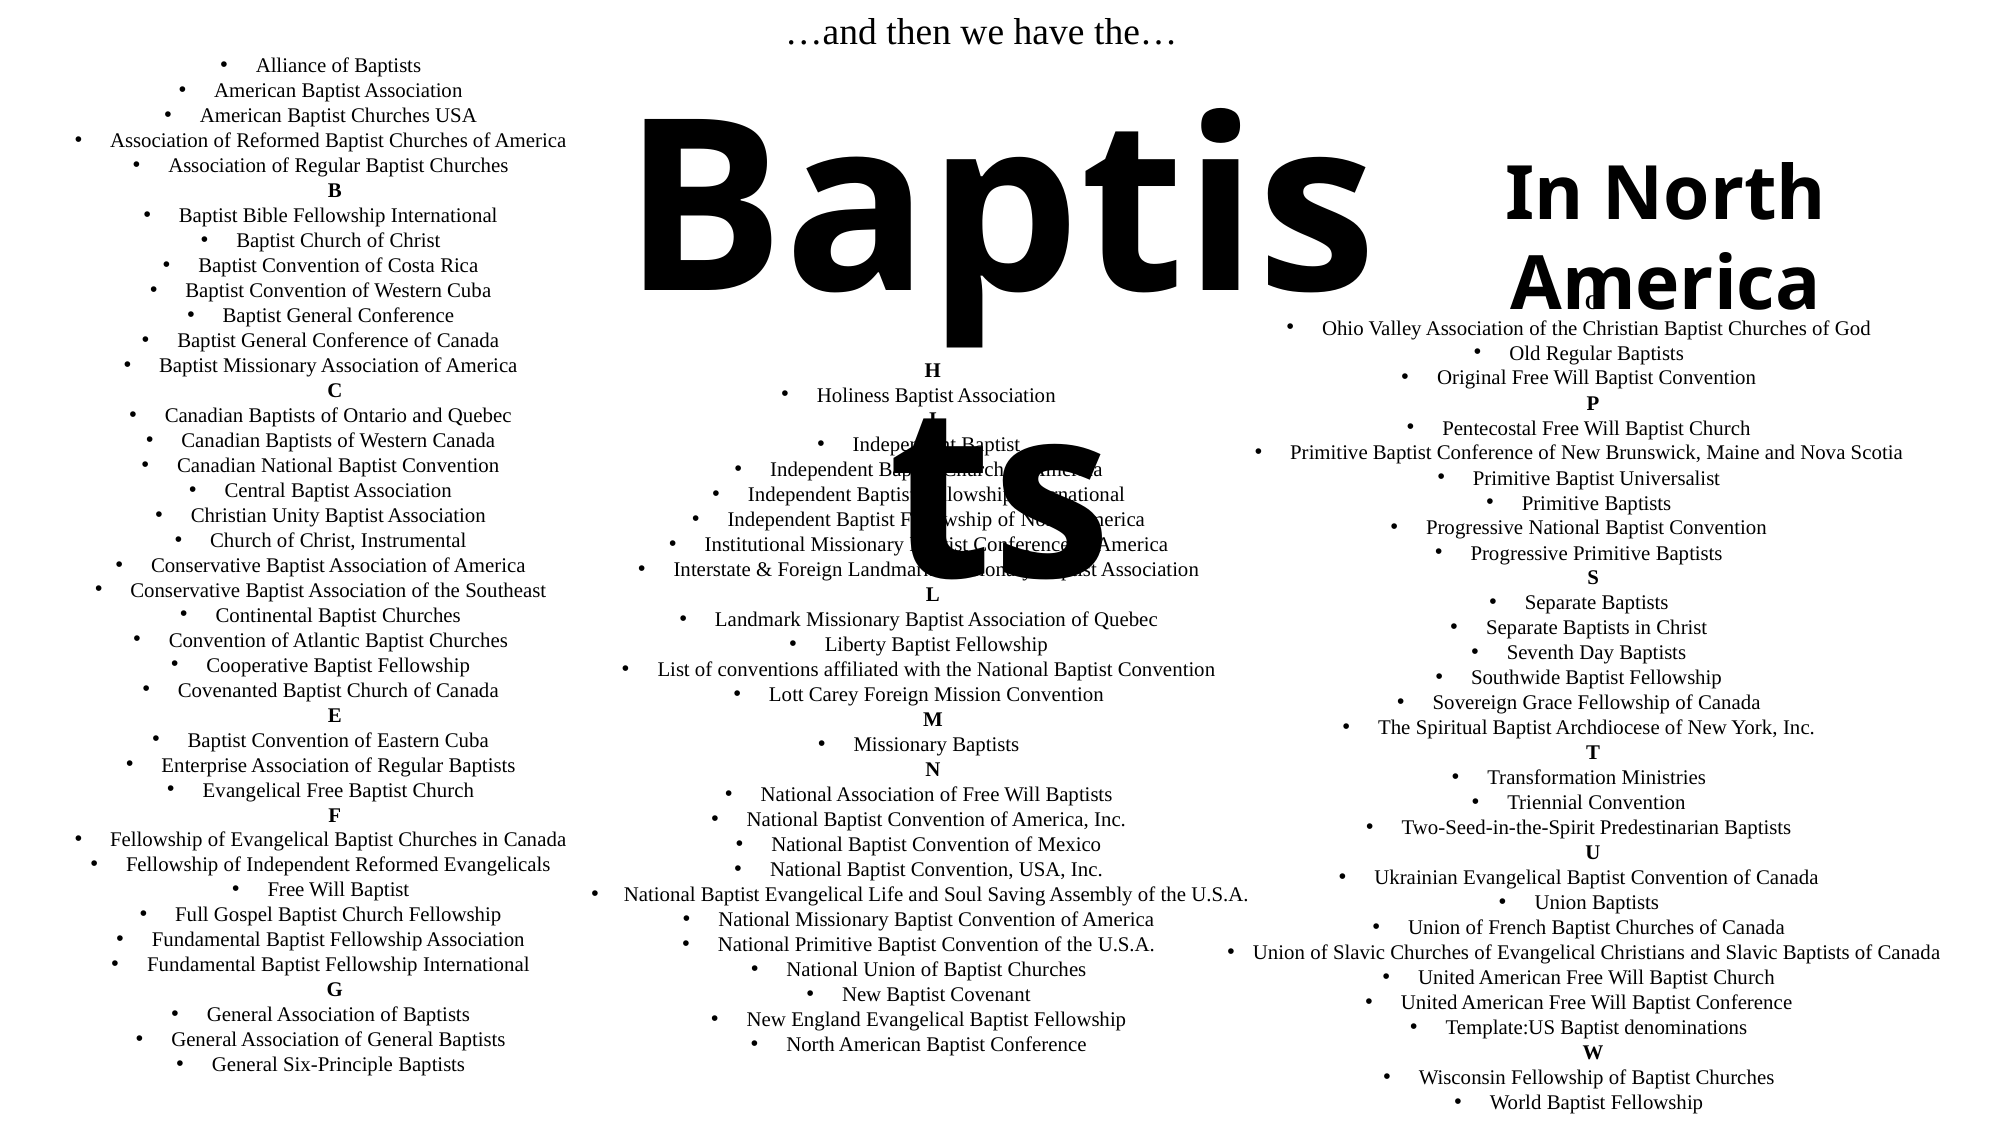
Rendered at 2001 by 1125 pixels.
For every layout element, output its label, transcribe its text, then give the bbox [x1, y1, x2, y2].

text_box H Holiness Baptist Association I Independent Baptist Independent Baptist Church of America Independent Baptist Fellowship International Independent Baptist Fellowship of North America Institutional Missionary Baptist Conference of America Interstate & Foreign Landmark Missionary Baptist Association L Landmark Missionary Baptist Association of Quebec Liberty Baptist Fellowship List of conventions affiliated with the National Baptist Convention Lott Carey Foreign Mission Convention M Missionary Baptists N National Association of Free Will Baptists National Baptist Convention of America, Inc. National Baptist Convention of Mexico National Baptist Convention, USA, Inc. National Baptist Evangelical Life and Soul Saving Assembly of the U.S.A. National Missionary Baptist Convention of America National Primitive Baptist Convention of the U.S.A. National Union of Baptist Churches New Baptist Covenant New England Evangelical Baptist Fellowship North American Baptist Conference [576, 348, 1289, 1063]
text_box Baptists [600, 43, 1400, 634]
text_box …and then we have the… [694, 0, 1270, 60]
text_box O Ohio Valley Association of the Christian Baptist Churches of God Old Regular Baptists Original Free Will Baptist Convention P Pentecostal Free Will Baptist Church Primitive Baptist Conference of New Brunswick, Maine and Nova Scotia Primitive Baptist Universalist Primitive Baptists Progressive National Baptist Convention Progressive Primitive Baptists S Separate Baptists Separate Baptists in Christ Seventh Day Baptists Southwide Baptist Fellowship Sovereign Grace Fellowship of Canada The Spiritual Baptist Archdiocese of New York, Inc. T Transformation Ministries Triennial Convention Two-Seed-in-the-Spirit Predestinarian Baptists U Ukrainian Evangelical Baptist Convention of Canada Union Baptists Union of French Baptist Churches of Canada Union of Slavic Churches of Evangelical Christians and Slavic Baptists of Canada United American Free Will Baptist Church United American Free Will Baptist Conference Template:US Baptist denominations W Wisconsin Fellowship of Baptist Churches World Baptist Fellowship [1212, 281, 1974, 1121]
text_box Alliance of Baptists American Baptist Association American Baptist Churches USA Association of Reformed Baptist Churches of America Association of Regular Baptist Churches B Baptist Bible Fellowship International Baptist Church of Christ Baptist Convention of Costa Rica Baptist Convention of Western Cuba Baptist General Conference Baptist General Conference of Canada Baptist Missionary Association of America C Canadian Baptists of Ontario and Quebec Canadian Baptists of Western Canada Canadian National Baptist Convention Central Baptist Association Christian Unity Baptist Association Church of Christ, Instrumental Conservative Baptist Association of America Conservative Baptist Association of the Southeast Continental Baptist Churches Convention of Atlantic Baptist Churches Cooperative Baptist Fellowship Covenanted Baptist Church of Canada E Baptist Convention of Eastern Cuba Enterprise Association of Regular Baptists Evangelical Free Baptist Church F Fellowship of Evangelical Baptist Churches in Canada Fellowship of Independent Reformed Evangelicals Free Will Baptist Full Gospel Baptist Church Fellowship Fundamental Baptist Fellowship Association Fundamental Baptist Fellowship International G General Association of Baptists General Association of General Baptists General Six-Principle Baptists [47, 19, 623, 1084]
text_box In North America [1378, 137, 1953, 333]
